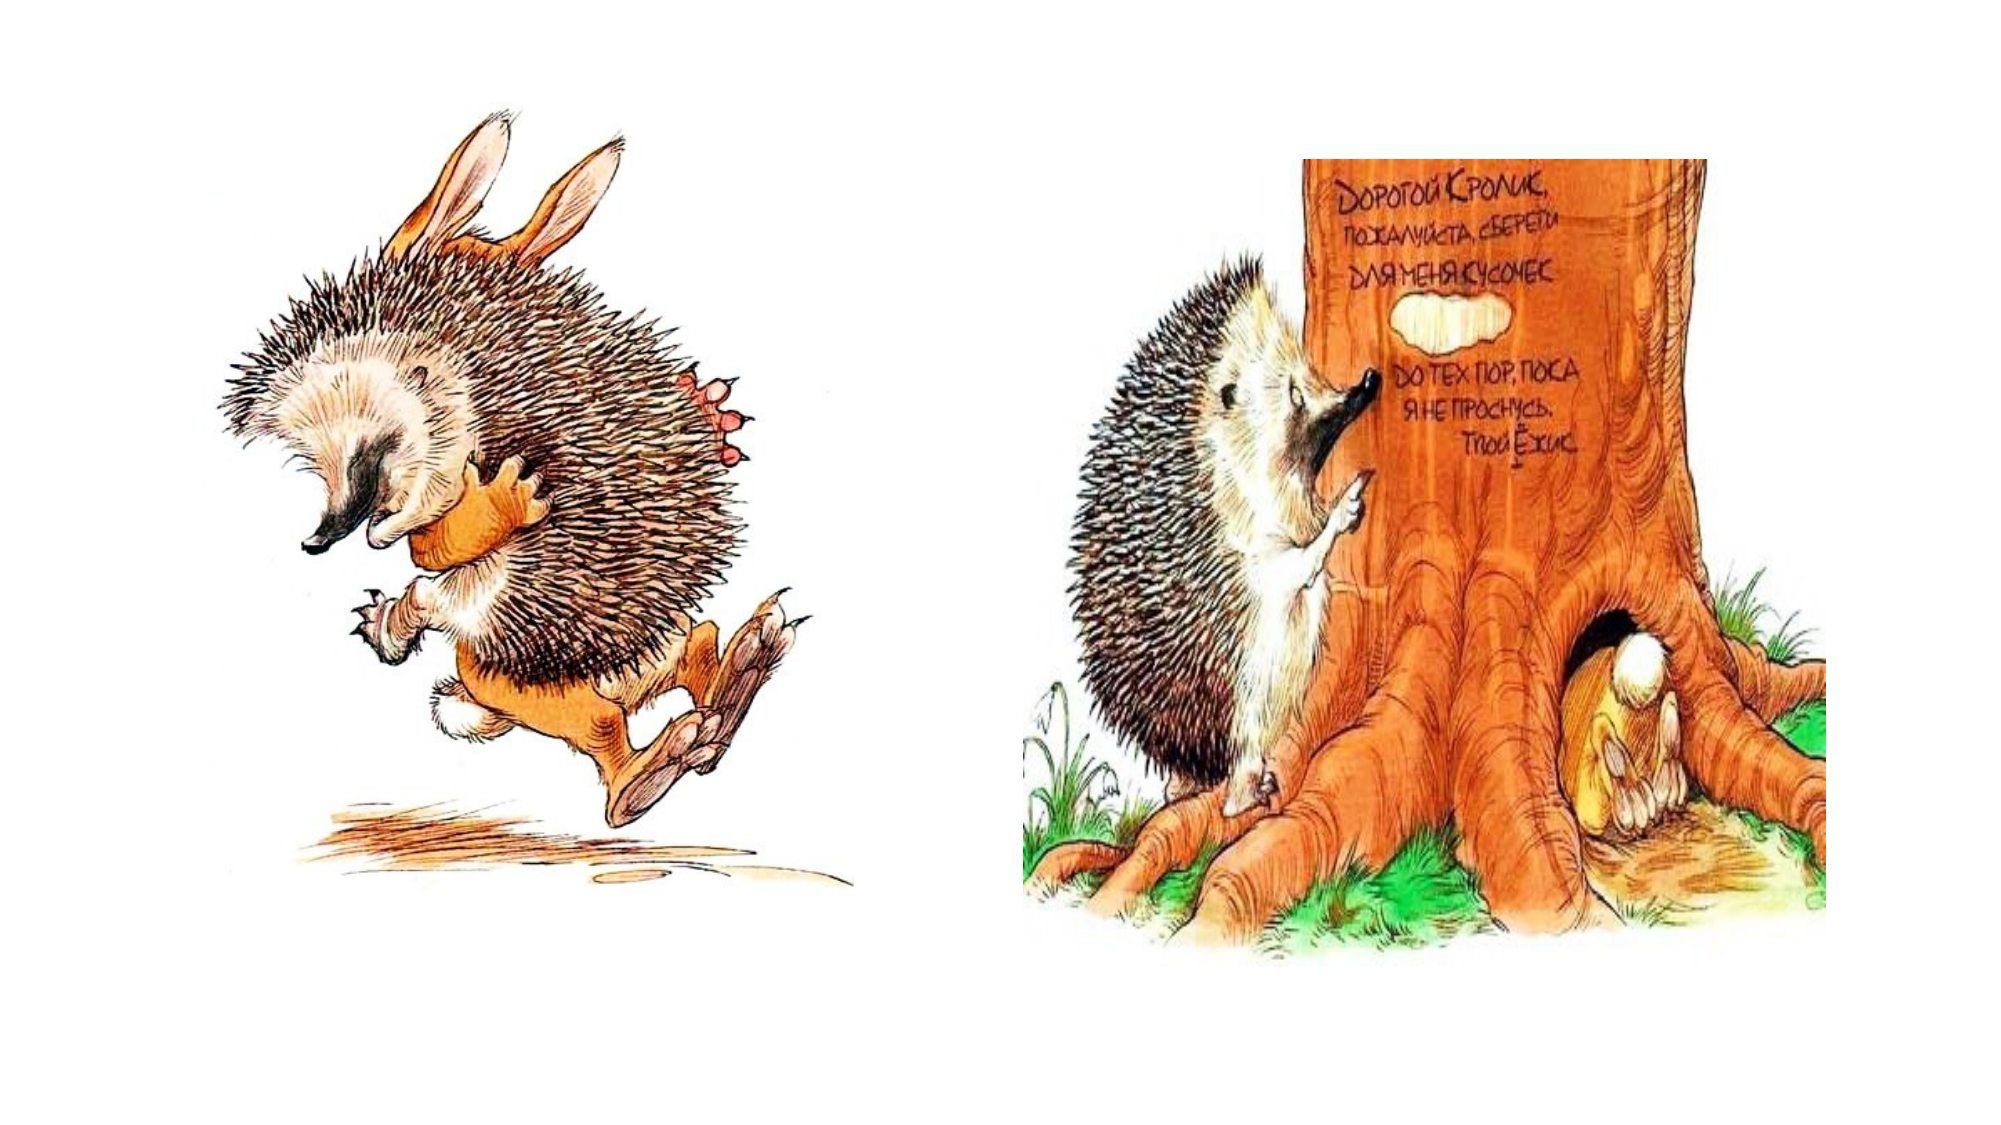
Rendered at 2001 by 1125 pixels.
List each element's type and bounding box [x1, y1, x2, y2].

picture [1023, 159, 1826, 967]
picture [201, 102, 865, 899]
